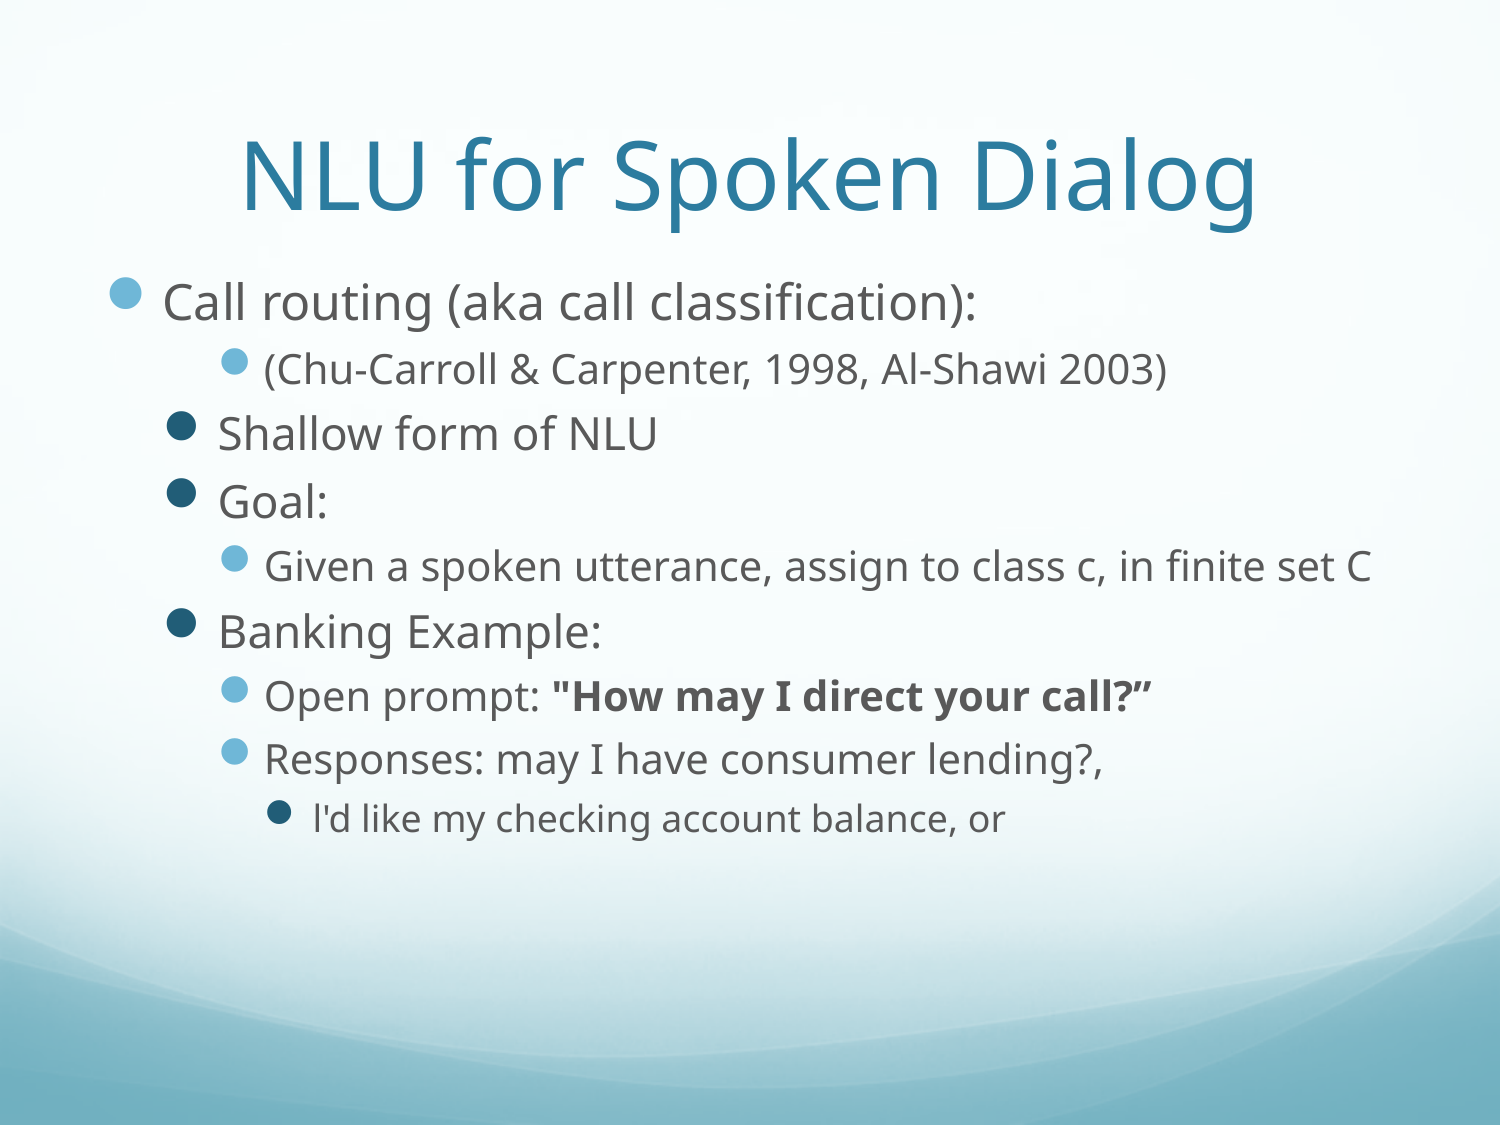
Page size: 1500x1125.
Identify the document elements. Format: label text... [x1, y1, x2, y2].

title NLU for Spoken Dialog [90, 17, 1410, 237]
list Call routing (aka call classification): (Chu-Carroll & Carpenter, 1998, Al-Shawi 2003) Shallow form of NLU Goal: Given a spoken utterance, assign to class c, in finite set C Banking Example: Open prompt: "How may I direct your call?” Responses: may I have consumer lending?, l'd like my checking account balance, or [90, 262, 1442, 975]
